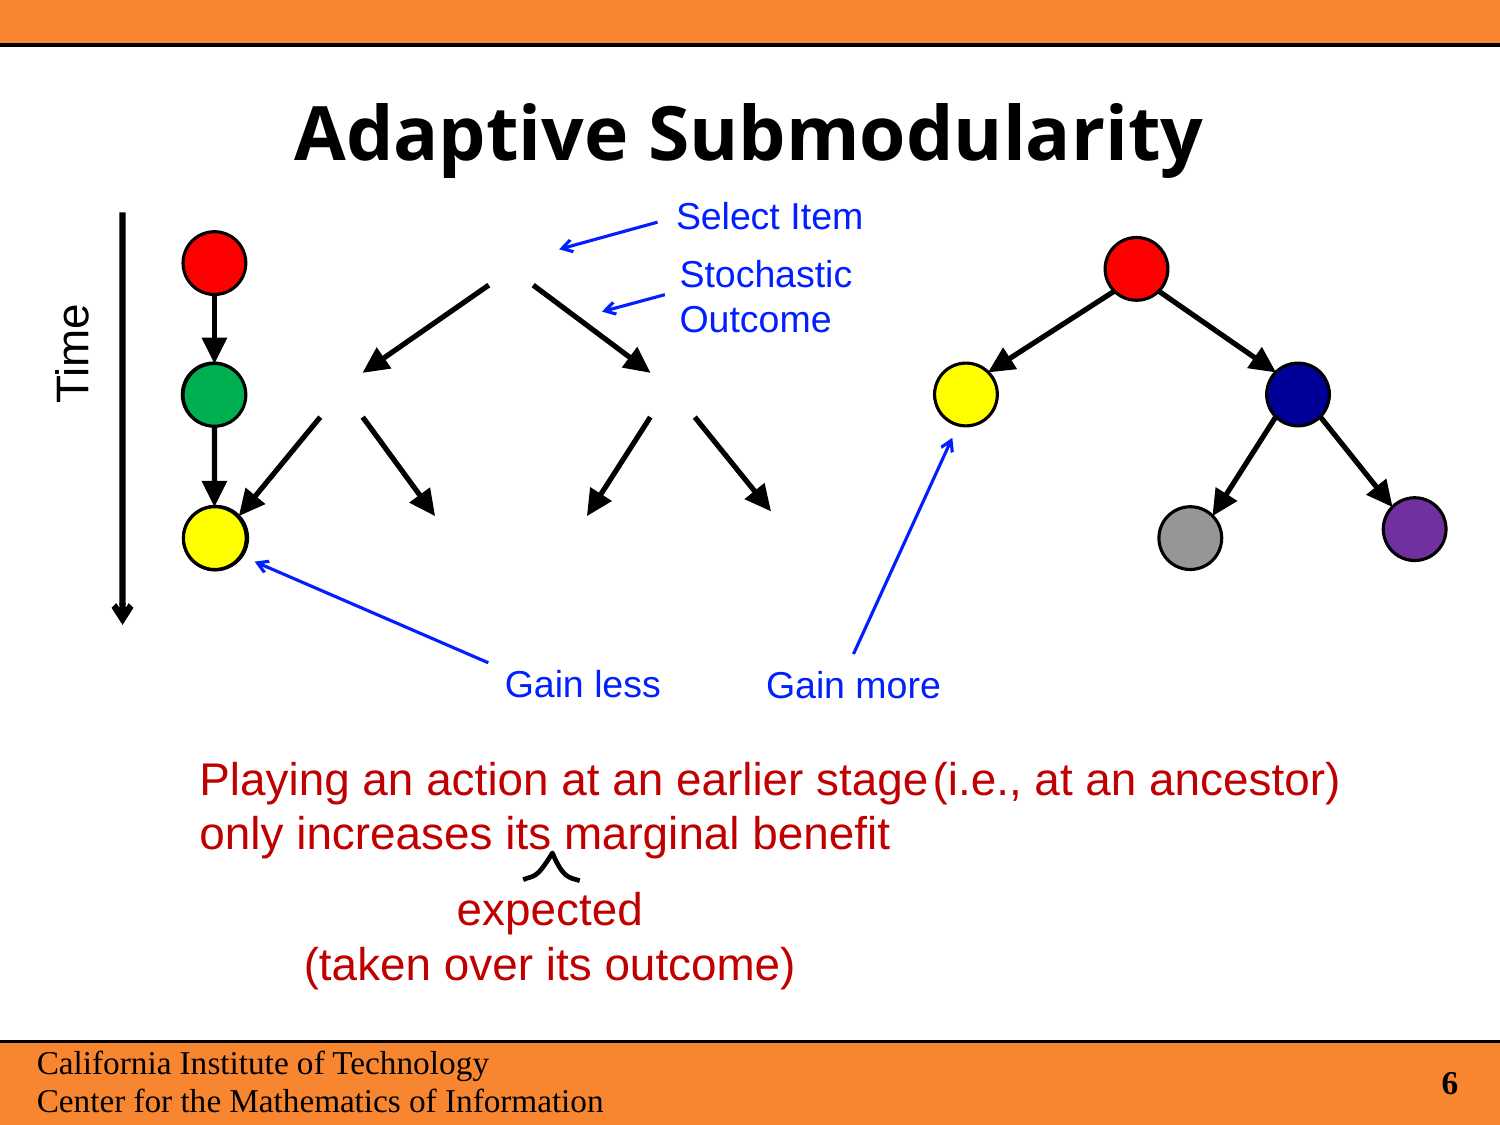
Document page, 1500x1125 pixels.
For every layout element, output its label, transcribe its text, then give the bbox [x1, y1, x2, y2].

text_box [183, 231, 246, 295]
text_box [238, 474, 249, 517]
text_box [558, 183, 880, 349]
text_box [362, 284, 651, 373]
text_box [183, 363, 246, 418]
text_box Time [35, 288, 105, 418]
text_box [183, 506, 247, 570]
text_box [285, 852, 814, 999]
text_box Playing an action at an earlier stage only increases its marginal benefit [184, 741, 957, 867]
title Adaptive Submodularity [74, 44, 1424, 232]
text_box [238, 416, 772, 465]
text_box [254, 437, 958, 715]
text_box (i.e., at an ancestor) [917, 742, 1356, 812]
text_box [934, 237, 1447, 570]
